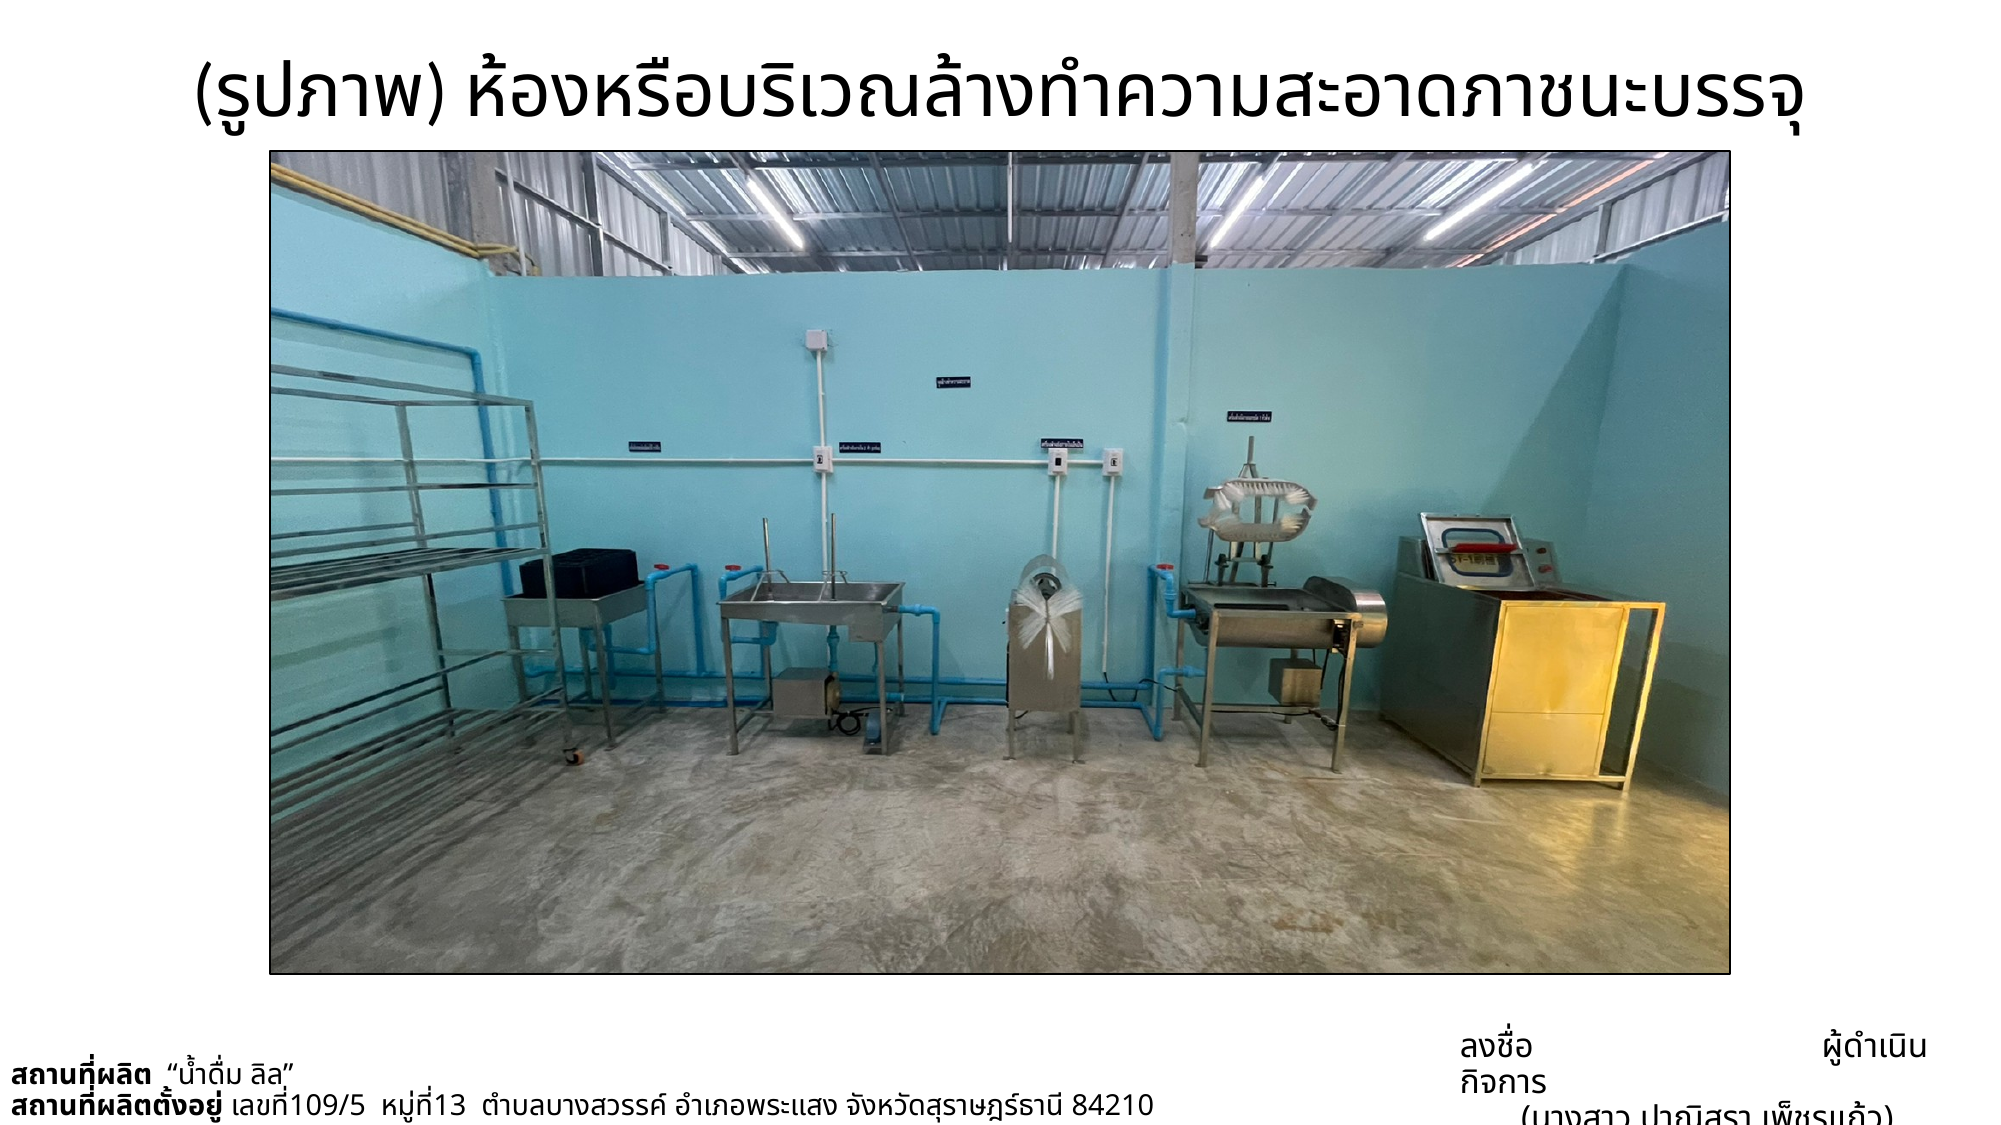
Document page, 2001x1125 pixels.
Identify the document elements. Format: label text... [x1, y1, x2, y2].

text_box ลงชื่อ ผู้ดำเนินกิจการ (นางสาว ปาณิสรา เพ็ชรแก้ว) [1444, 1036, 2000, 1125]
text_box (รูปภาพ) ห้องหรือบริเวณล้างทำความสะอาดภาชนะบรรจุ [0, 33, 2000, 139]
text_box สถานที่ผลิต “น้ำดื่ม ลิล” สถานที่ผลิตตั้งอยู่ เลขที่109/5 หมู่ที่13 ตำบลบางสวรรค์ อำเภอพระแสง จังหวัดสุราษฎร์ธานี 84210 [0, 1045, 1178, 1125]
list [270, 152, 1730, 973]
